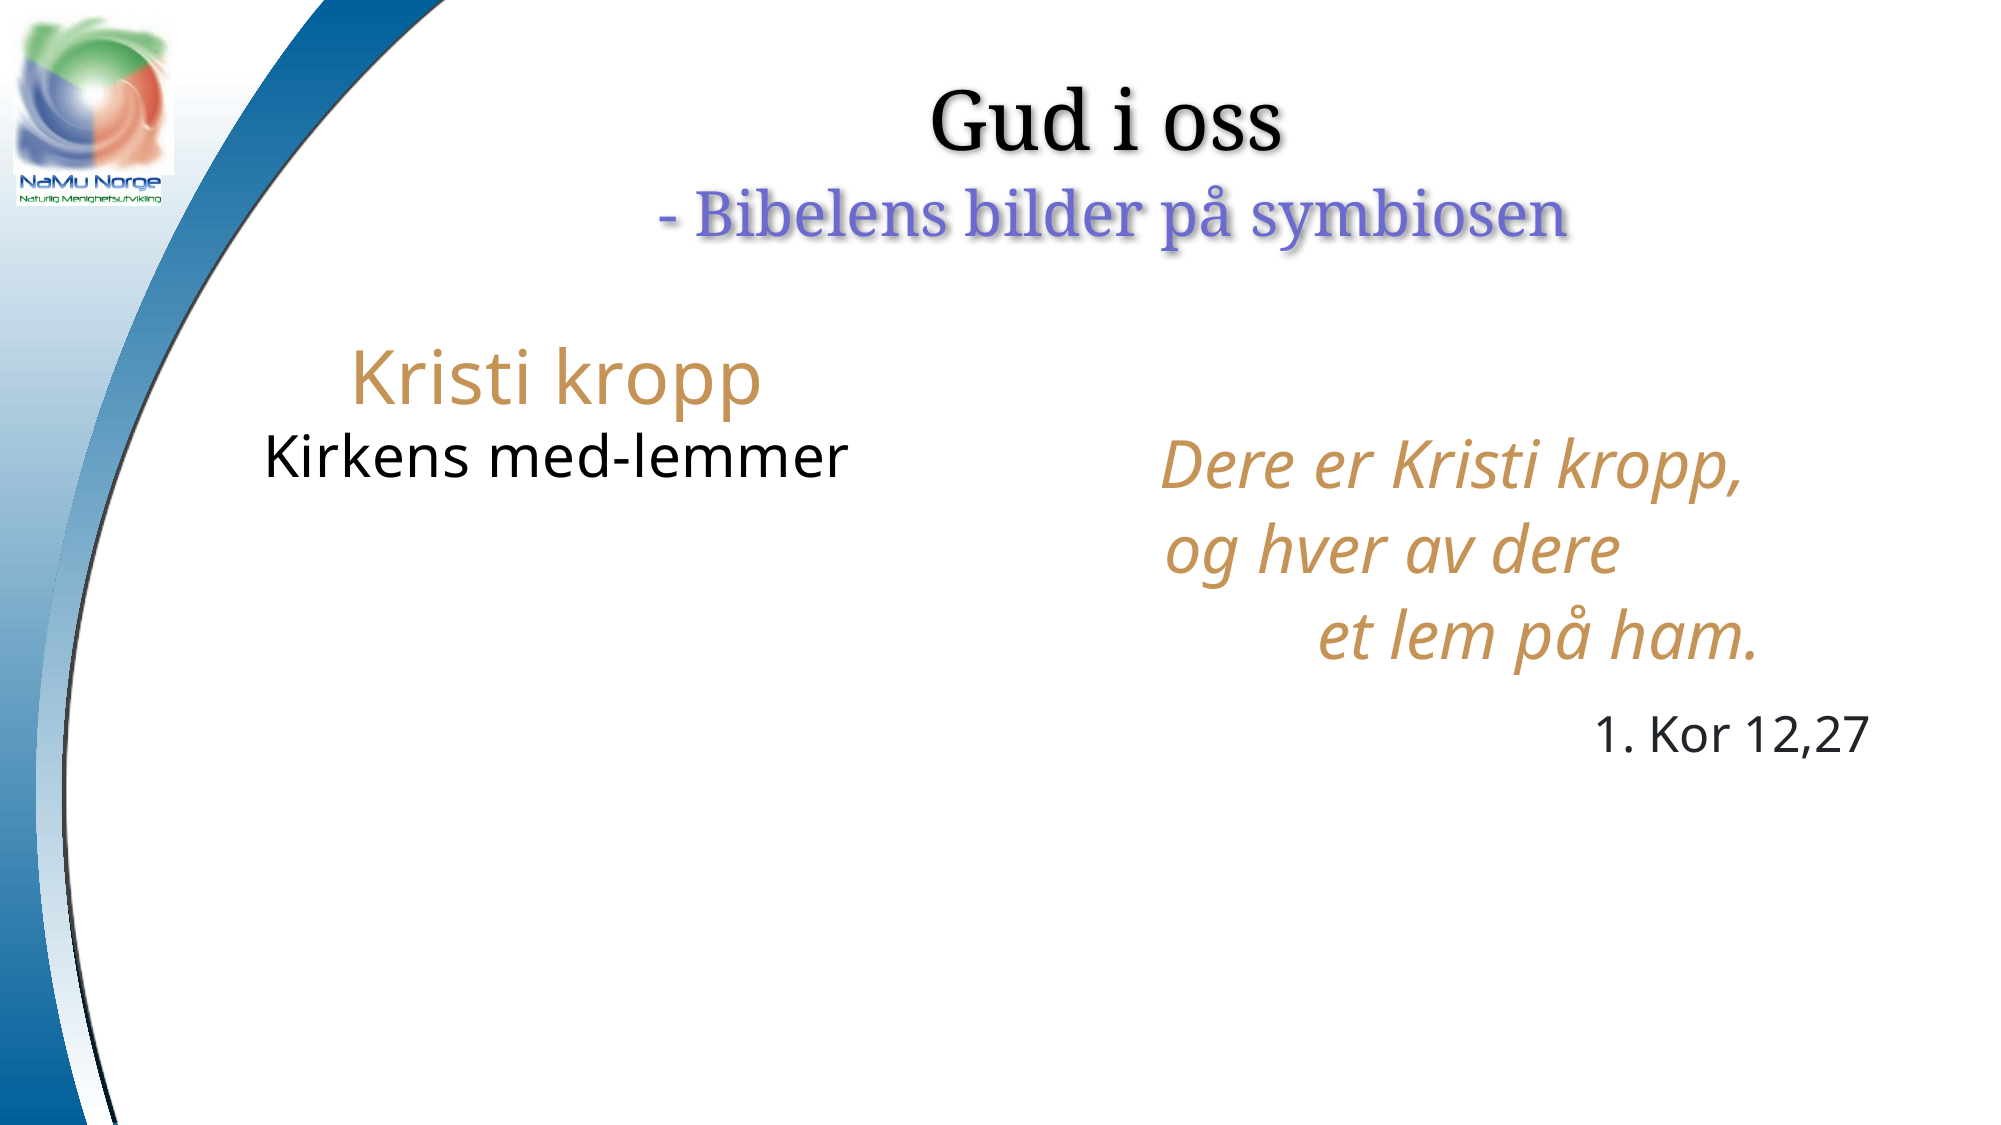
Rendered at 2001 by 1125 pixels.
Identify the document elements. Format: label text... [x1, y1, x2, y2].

text_box Dere er Kristi kropp, og hver av dere et lem på ham. 1. Kor 12,27 [1141, 408, 1886, 770]
text_box Gud i oss - Bibelens bilder på symbiosen [409, 0, 1804, 307]
picture [13, 15, 174, 206]
list Kristi kropp Kirkens med-lemmer [137, 321, 977, 1125]
